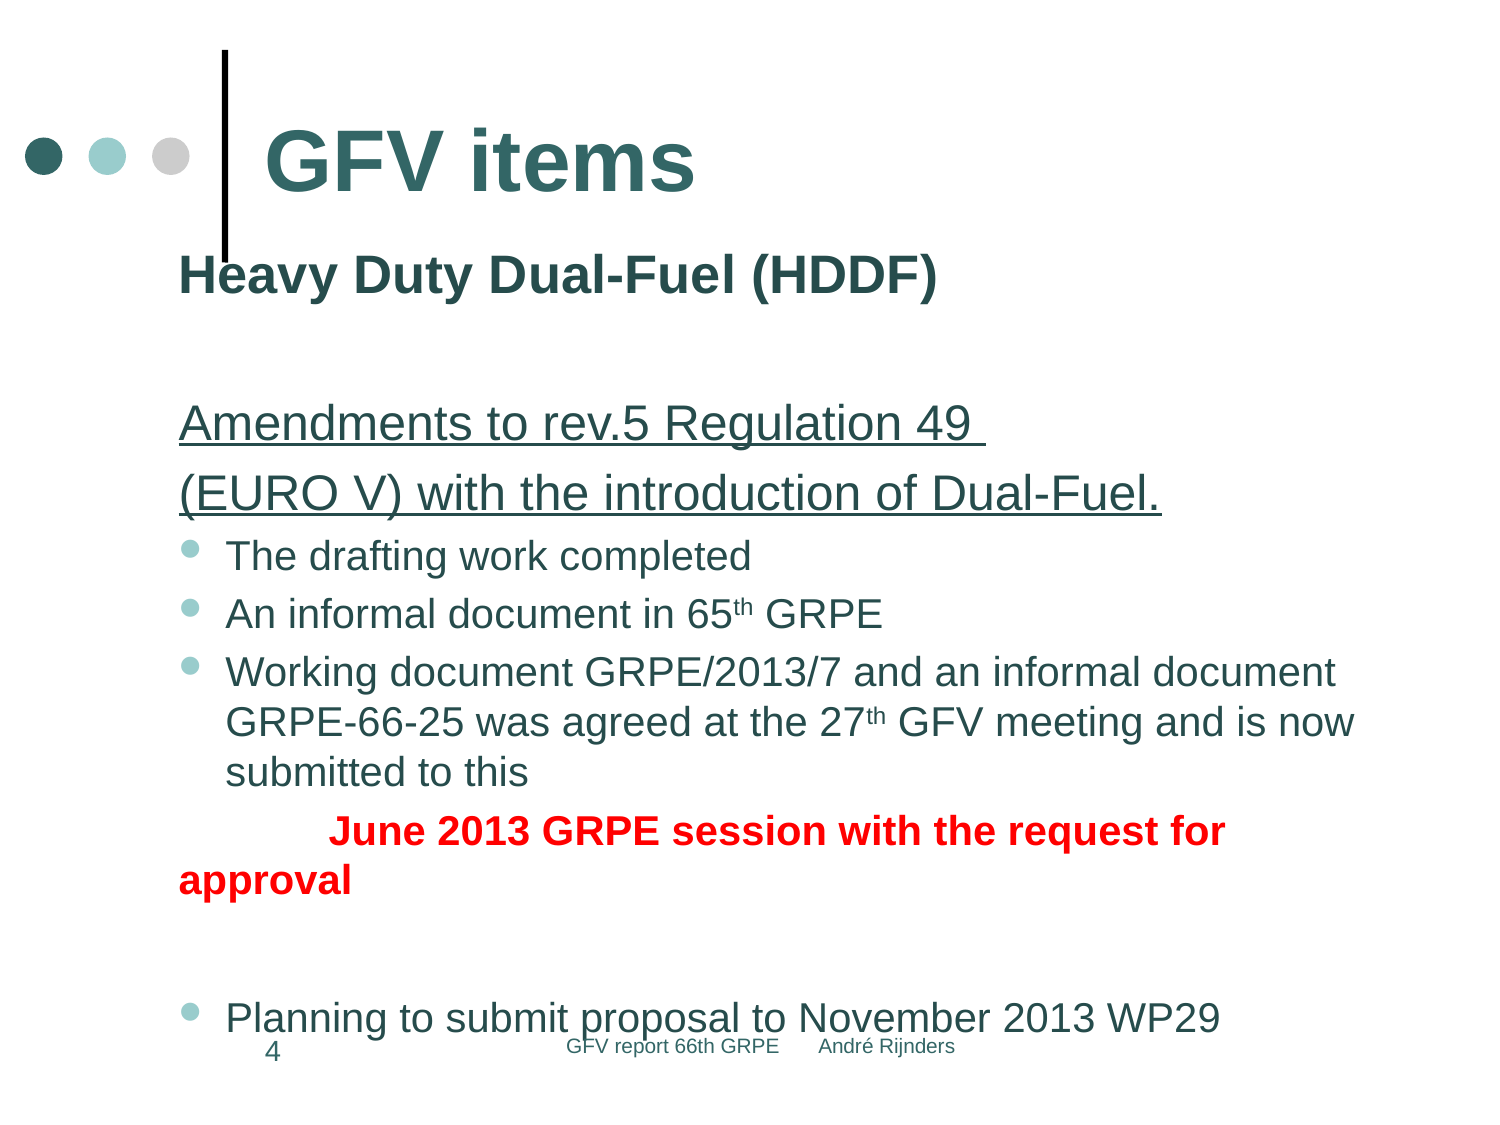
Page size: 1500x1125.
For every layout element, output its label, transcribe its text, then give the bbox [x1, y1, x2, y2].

slide_number 4 [249, 1025, 463, 1100]
list Heavy Duty Dual-Fuel (HDDF) Amendments to rev.5 Regulation 49 (EURO V) with the introduction of Dual-Fuel. The drafting work completed An informal document in 65th GRPE Working document GRPE/2013/7 and an informal document GRPE-66-25 was agreed at the 27th GFV meeting and is now submitted to this June 2013 GRPE session with the request for approval Planning to submit proposal to November 2013 WP29 [88, 231, 1424, 1000]
title GFV items [249, 31, 1400, 231]
footer GFV report 66th GRPE André Rijnders [537, 1025, 1013, 1100]
